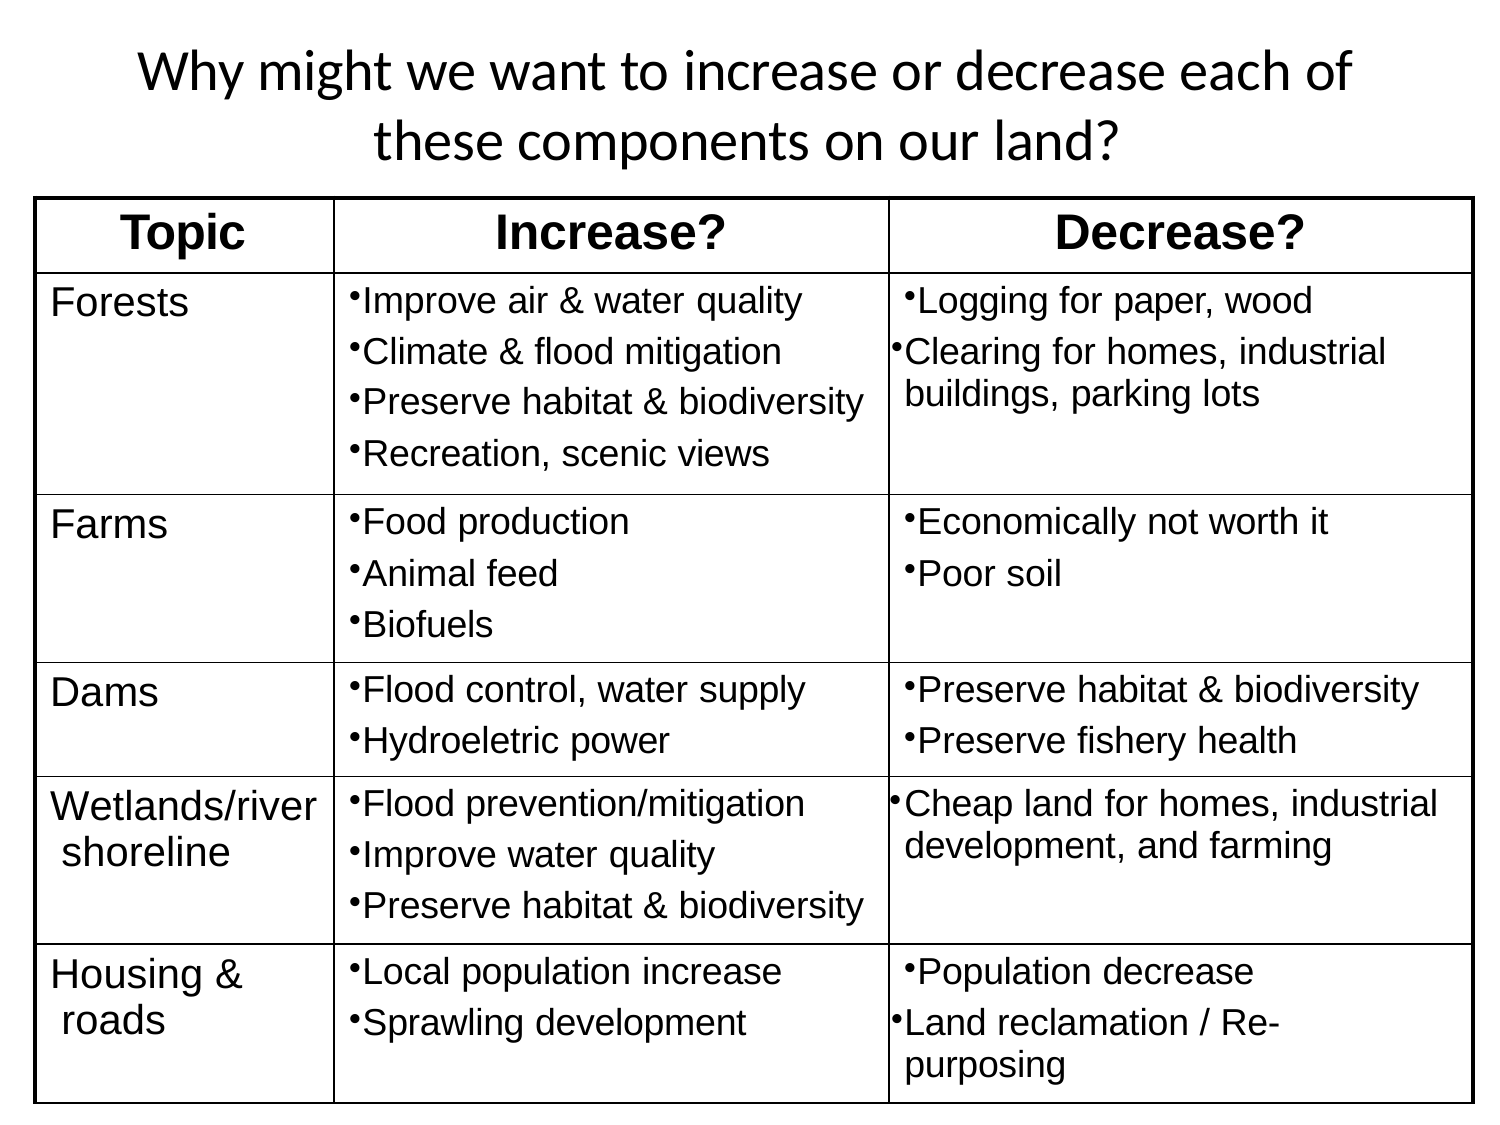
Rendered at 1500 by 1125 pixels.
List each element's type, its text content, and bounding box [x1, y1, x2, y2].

table_header Increase? [335, 200, 888, 272]
title Why might we want to increase or decrease each of these components on our land? [112, 30, 1389, 196]
table_cell Farms [37, 495, 333, 662]
table_cell Cheap land for homes, industrial development, and farming [890, 777, 1471, 943]
table_cell Population decrease Land reclamation / Re- purposing [890, 945, 1471, 1102]
table_cell Improve air & water quality Climate & flood mitigation Preserve habitat & biodiversity Recreation, scenic views [335, 274, 888, 494]
table_cell Local population increase Sprawling development [335, 945, 888, 1102]
table_cell Preserve habitat & biodiversity Preserve fishery health [890, 663, 1471, 776]
table_cell Dams [37, 663, 333, 776]
table_cell Flood control, water supply Hydroeletric power [335, 663, 888, 776]
table_header Topic [37, 200, 333, 272]
table_cell Forests [37, 274, 333, 494]
table_cell Flood prevention/mitigation Improve water quality Preserve habitat & biodiversity [335, 777, 888, 943]
table_cell Wetlands/river shoreline [37, 777, 333, 943]
table_cell Logging for paper, wood Clearing for homes, industrial buildings, parking lots [890, 274, 1471, 494]
table_cell Food production Animal feed Biofuels [335, 495, 888, 662]
table_header Decrease? [890, 200, 1471, 272]
table_cell Economically not worth it Poor soil [890, 495, 1471, 662]
table_cell Housing & roads [37, 945, 333, 1102]
